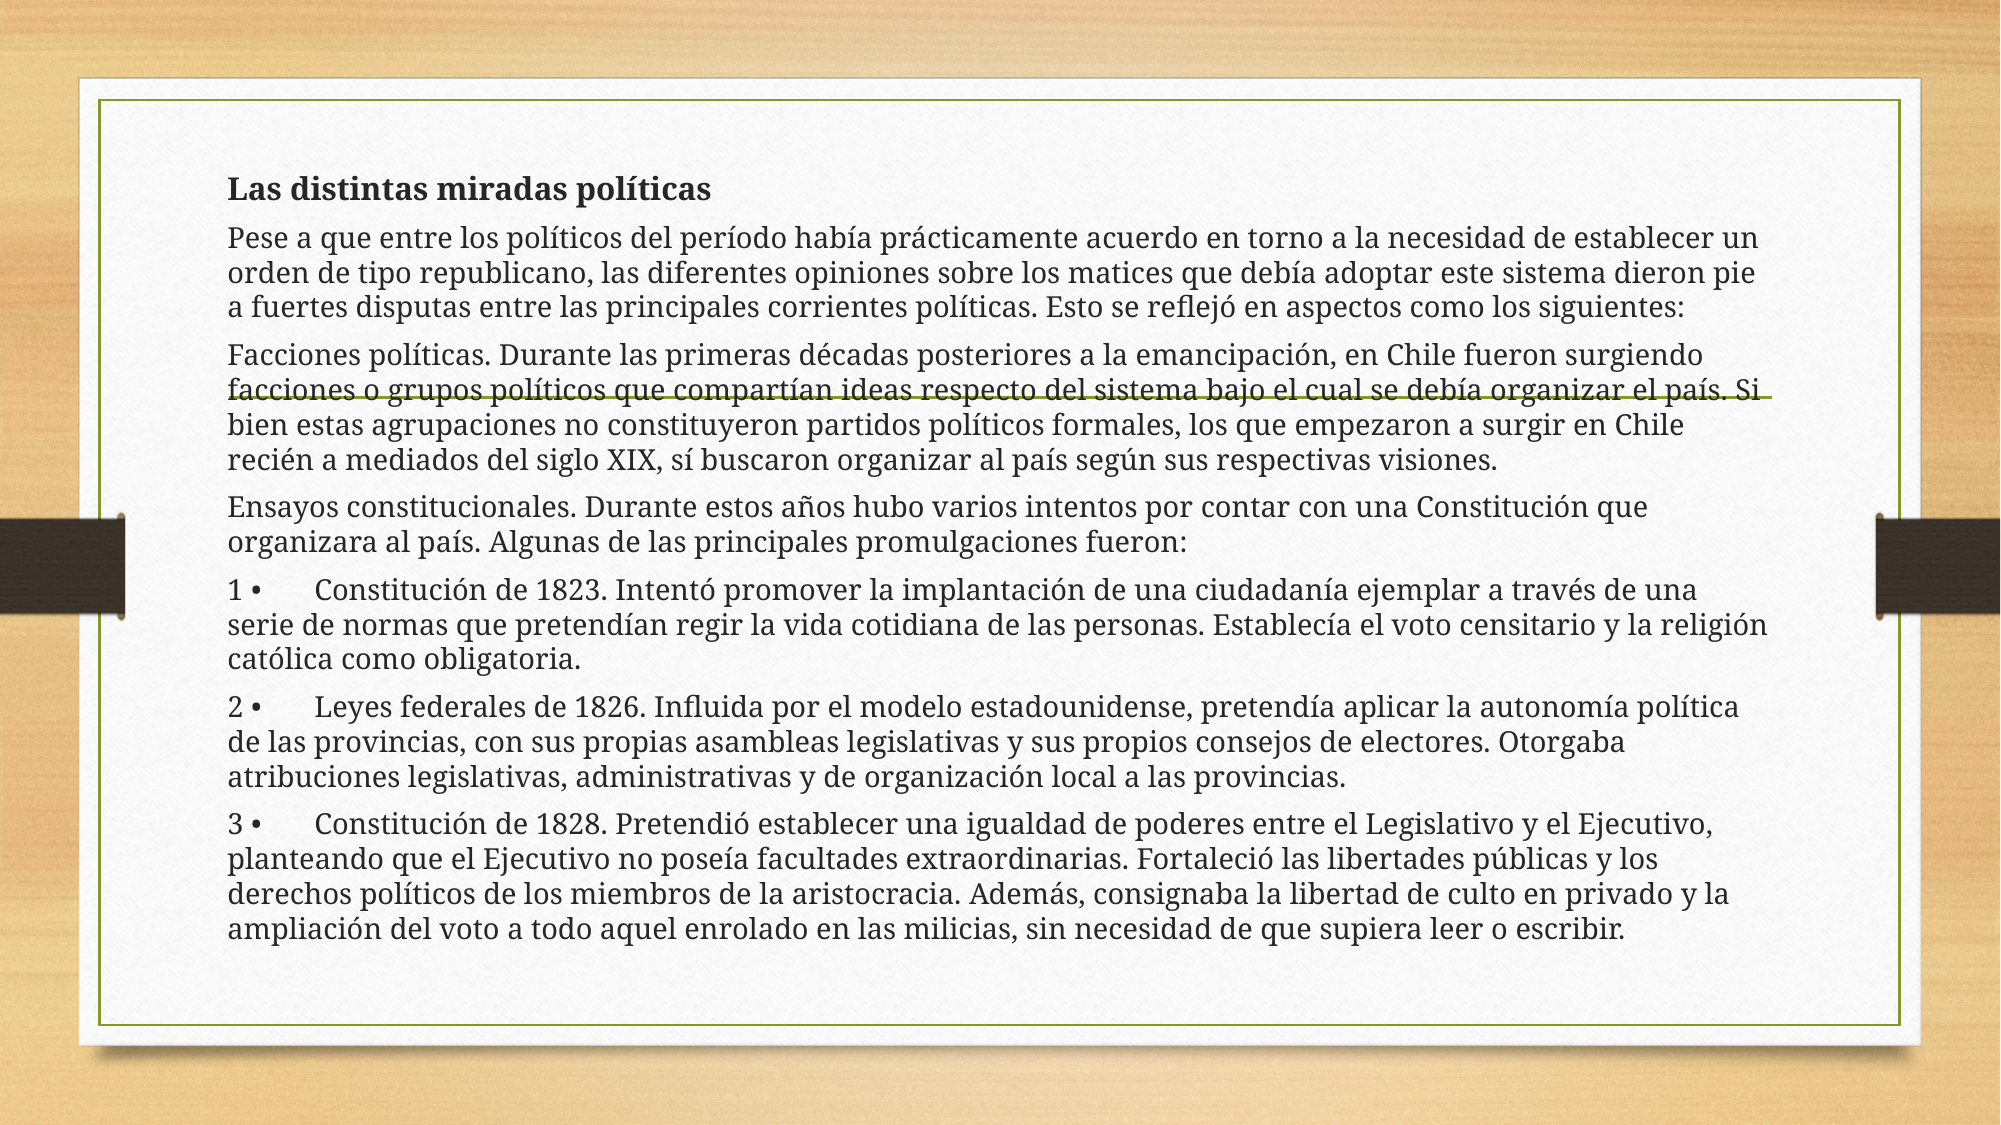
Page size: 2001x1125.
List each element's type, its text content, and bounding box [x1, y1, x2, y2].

picture [0, 0, 2001, 1125]
list Las distintas miradas políticas Pese a que entre los políticos del período había prácticamente acuerdo en torno a la necesidad de establecer un orden de tipo republicano, las diferentes opiniones sobre los matices que debía adoptar este sistema dieron pie a fuertes disputas entre las principales corrientes políticas. Esto se reflejó en aspectos como los siguientes: Facciones políticas. Durante las primeras décadas posteriores a la emancipación, en Chile fueron surgiendo facciones o grupos políticos que compartían ideas respecto del sistema bajo el cual se debía organizar el país. Si bien estas agrupaciones no constituyeron partidos políticos formales, los que empezaron a surgir en Chile recién a mediados del siglo XIX, sí buscaron organizar al país según sus respectivas visiones. Ensayos constitucionales. Durante estos años hubo varios intentos por contar con una Constitución que organizara al país. Algunas de las principales promulgaciones fueron: 1 • Constitución de 1823. Intentó promover la implantación de una ciudadanía ejemplar a través de una serie de normas que pretendían regir la vida cotidiana de las personas. Establecía el voto censitario y la religión católica como obligatoria. 2 • Leyes federales de 1826. Influida por el modelo estadounidense, pretendía aplicar la autonomía política de las provincias, con sus propias asambleas legislativas y sus propios consejos de electores. Otorgaba atribuciones legislativas, administrativas y de organización local a las provincias. 3 • Constitución de 1828. Pretendió establecer una igualdad de poderes entre el Legislativo y el Ejecutivo, planteando que el Ejecutivo no poseía facultades extraordinarias. Fortaleció las libertades públicas y los derechos políticos de los miembros de la aristocracia. Además, consignaba la libertad de culto en privado y la ampliación del voto a todo aquel enrolado en las milicias, sin necesidad de que supiera leer o escribir. [212, 161, 1788, 964]
